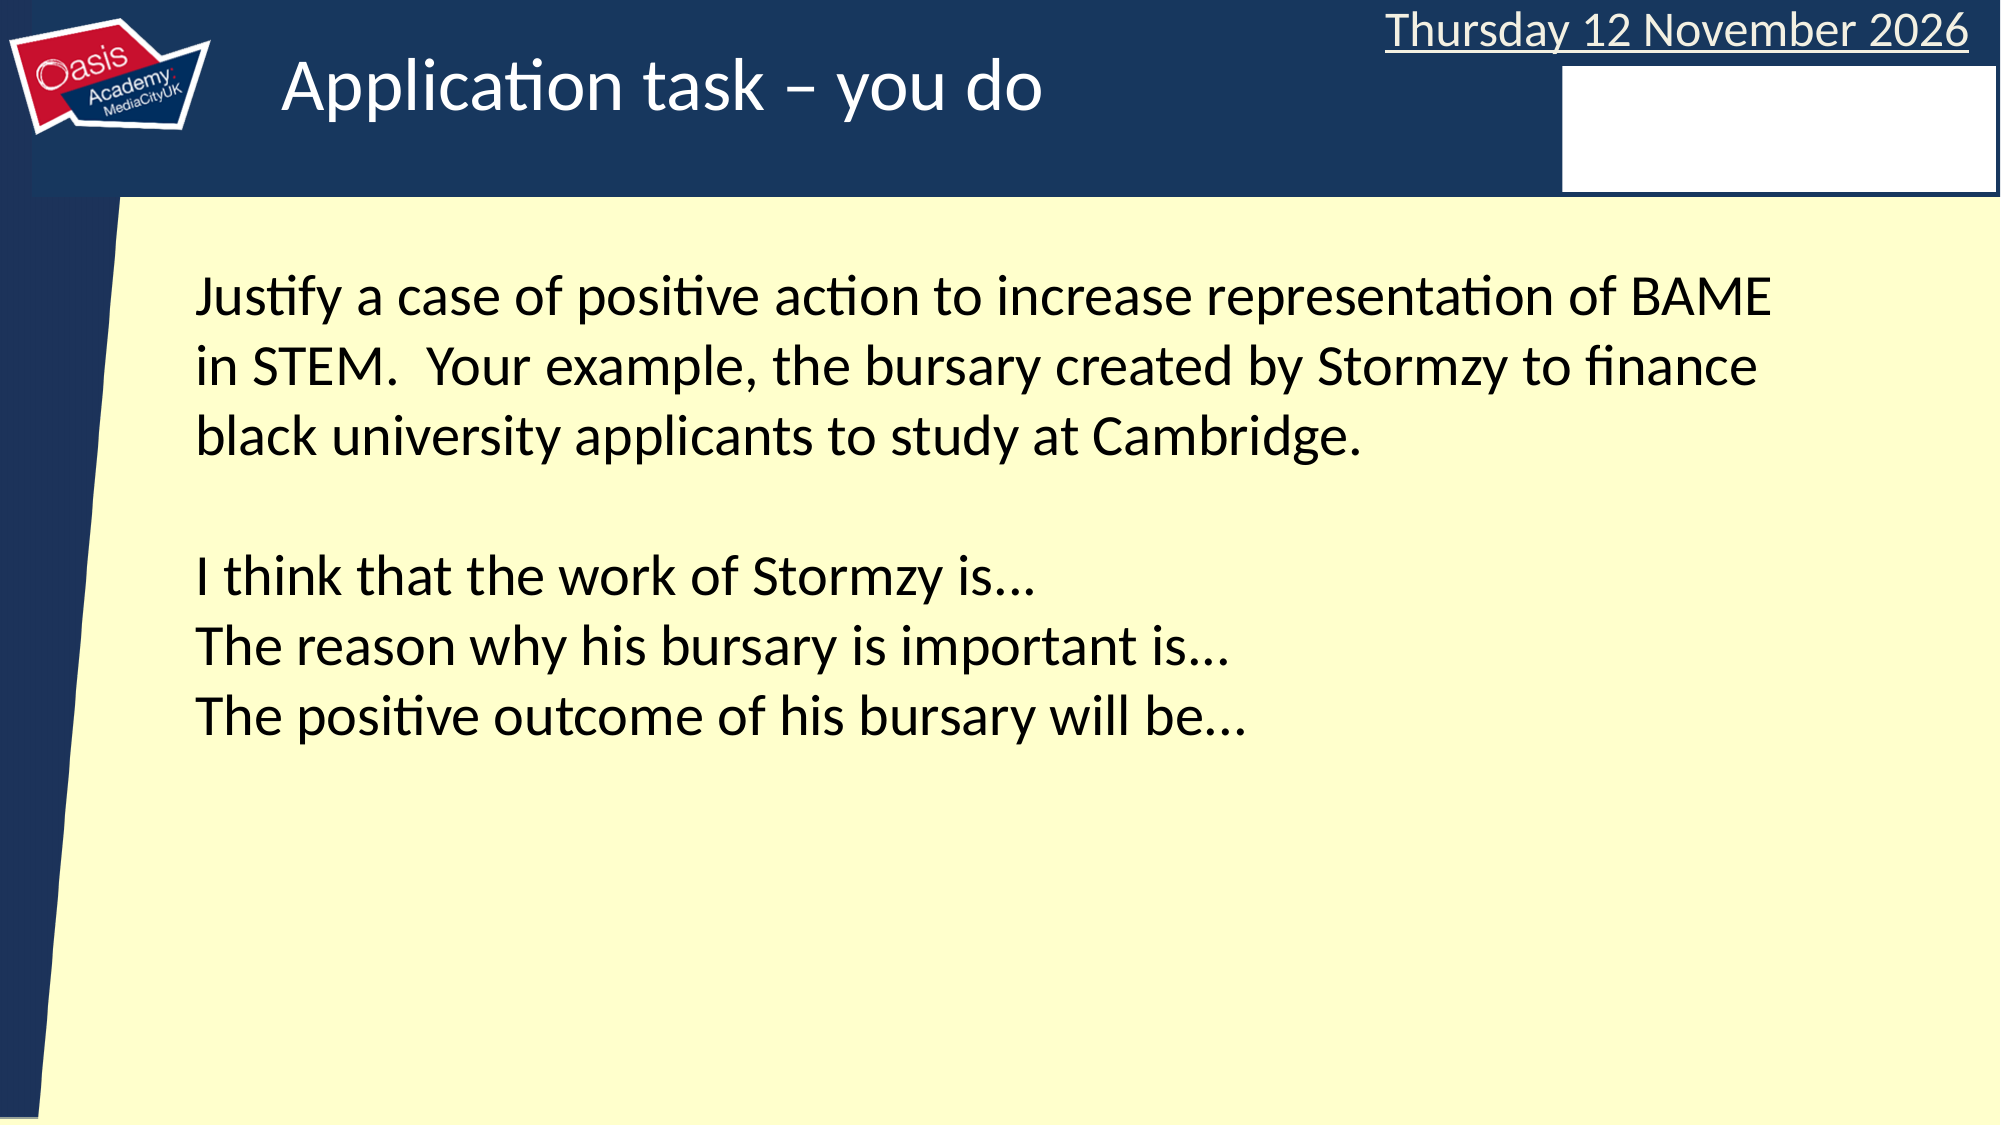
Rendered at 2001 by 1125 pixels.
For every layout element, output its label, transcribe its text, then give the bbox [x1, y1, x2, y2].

text_box Justify a case of positive action to increase representation of BAME in STEM. Your example, the bursary created by Stormzy to finance black university applicants to study at Cambridge. I think that the work of Stormzy is... The reason why his bursary is important is... The positive outcome of his bursary will be... [180, 249, 1806, 895]
picture [0, 0, 211, 1119]
text_box Application task – you do [266, 27, 1387, 133]
